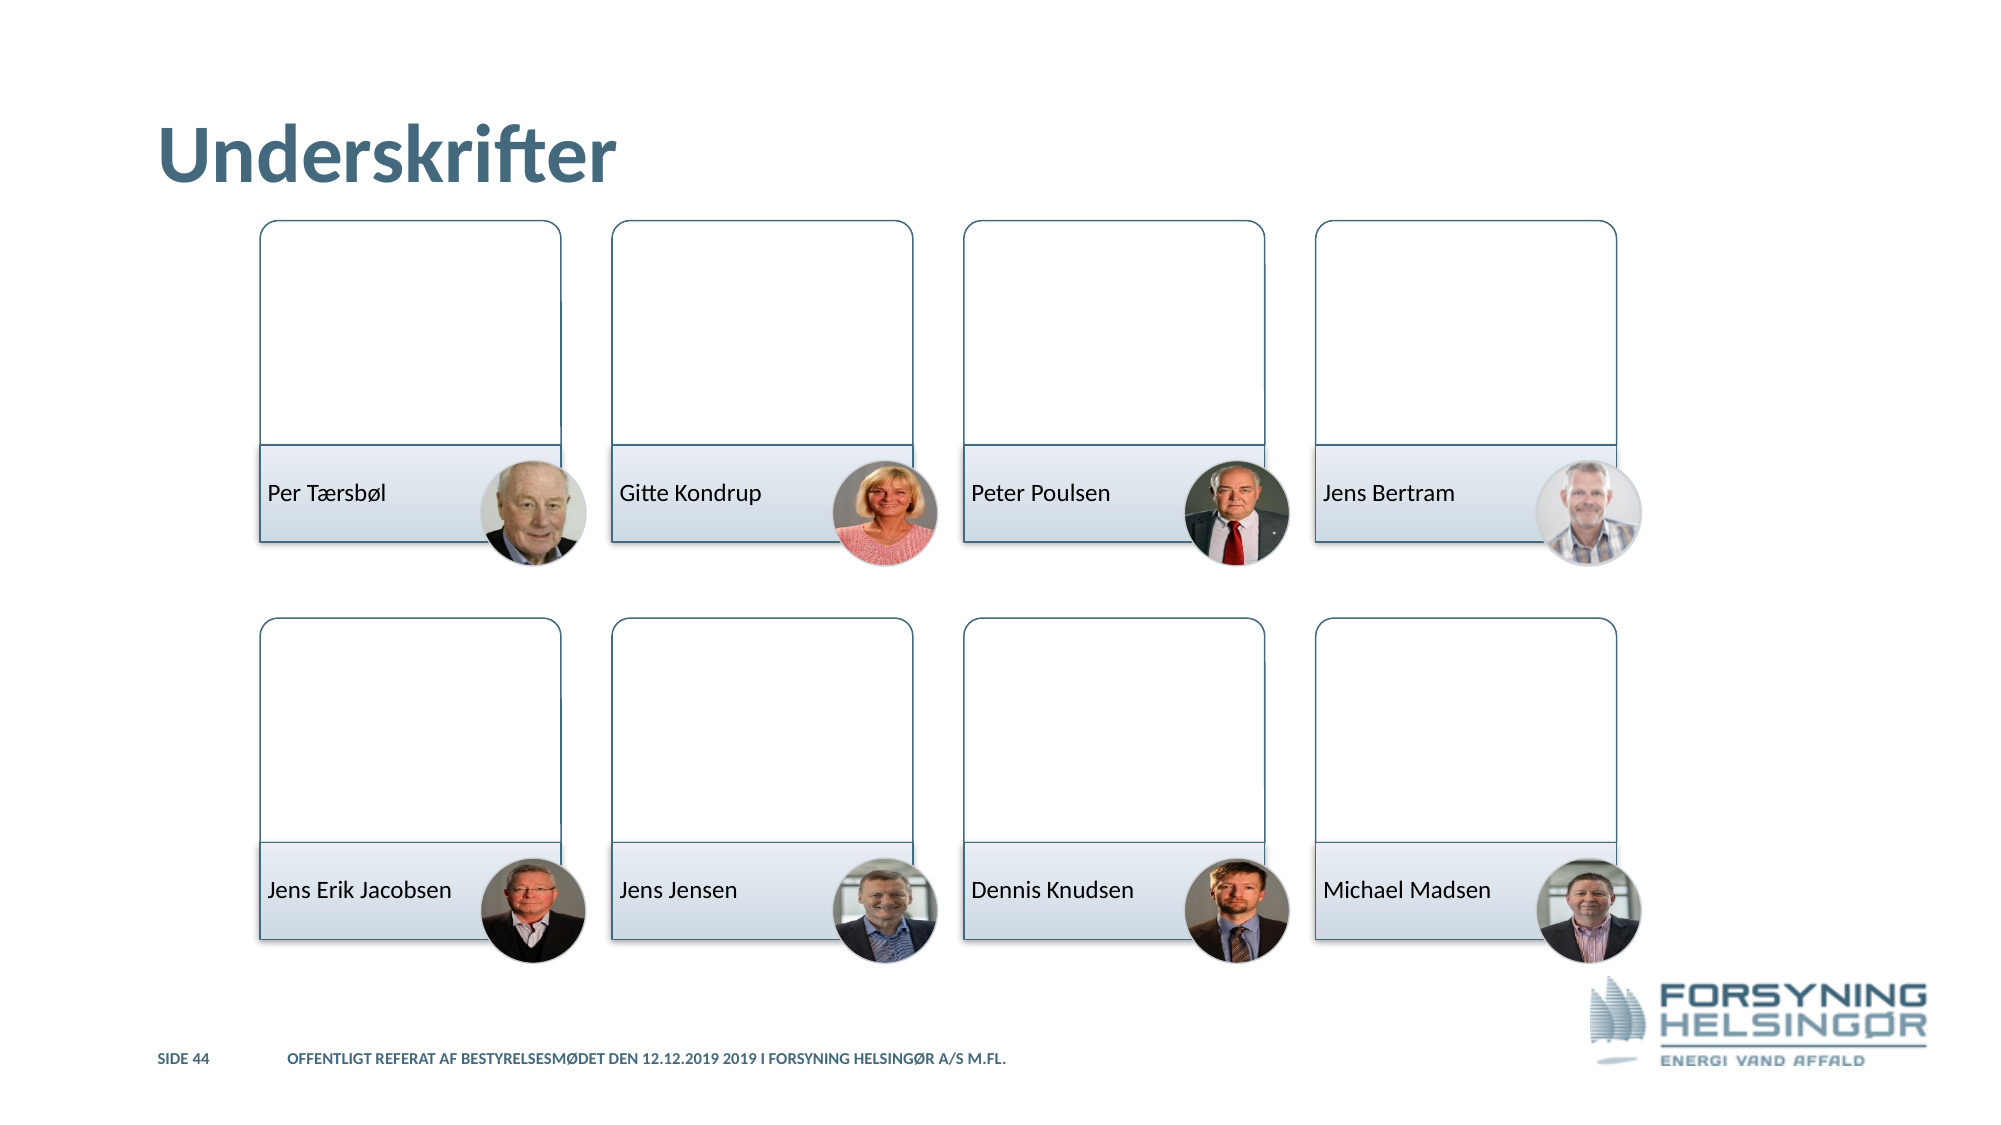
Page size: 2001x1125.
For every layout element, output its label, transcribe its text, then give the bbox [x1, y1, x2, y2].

slide_number Side 44 [157, 1039, 260, 1068]
footer Offentligt referat af bestyrelsesmødet den 12.12.2019 2019 i Forsyning Helsingør A/S m.fl. [287, 1011, 1138, 1068]
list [157, 219, 1745, 965]
picture [1590, 976, 1929, 1066]
title Underskrifter [157, 30, 1843, 268]
